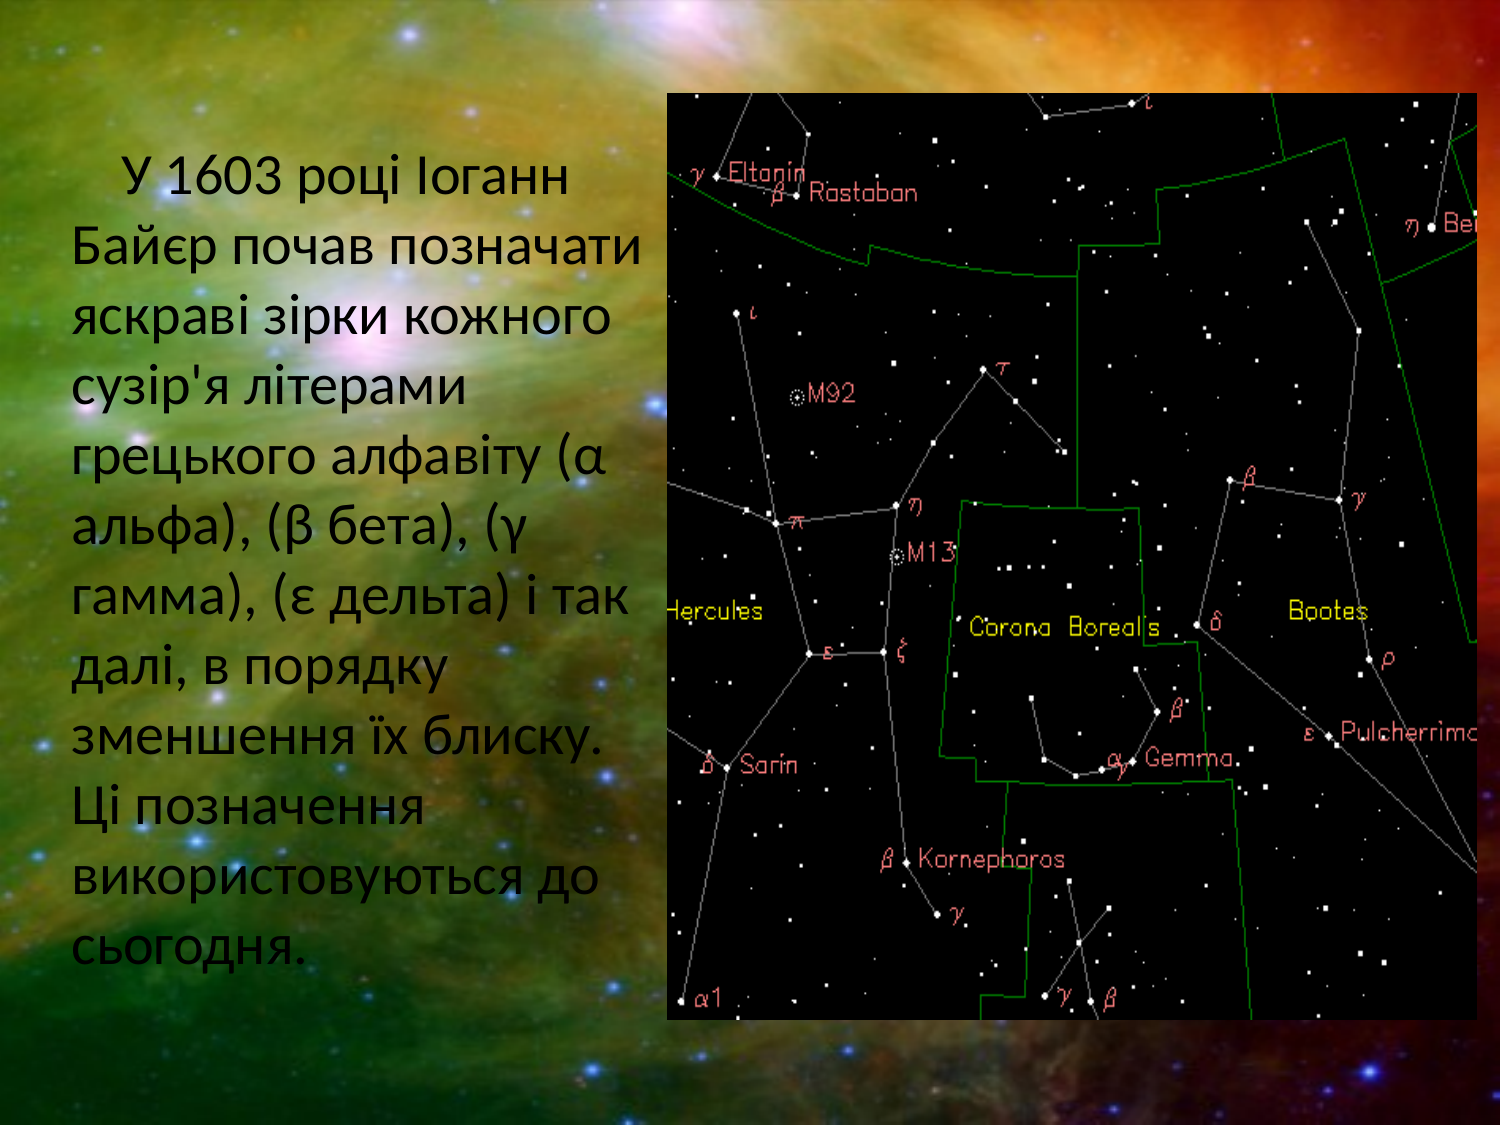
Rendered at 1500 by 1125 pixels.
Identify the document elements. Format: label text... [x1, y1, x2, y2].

list У 1603 році Іоганн Байєр почав позначати яскраві зірки кожного сузір'я літерами грецького алфавіту (α альфа), (β бета), (γ гамма), (ε дельта) і так далі, в порядку зменшення їх блиску. Ці позначення використовуються до сьогодня. [0, 128, 663, 1064]
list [667, 93, 1477, 1020]
picture [0, 0, 1500, 1125]
